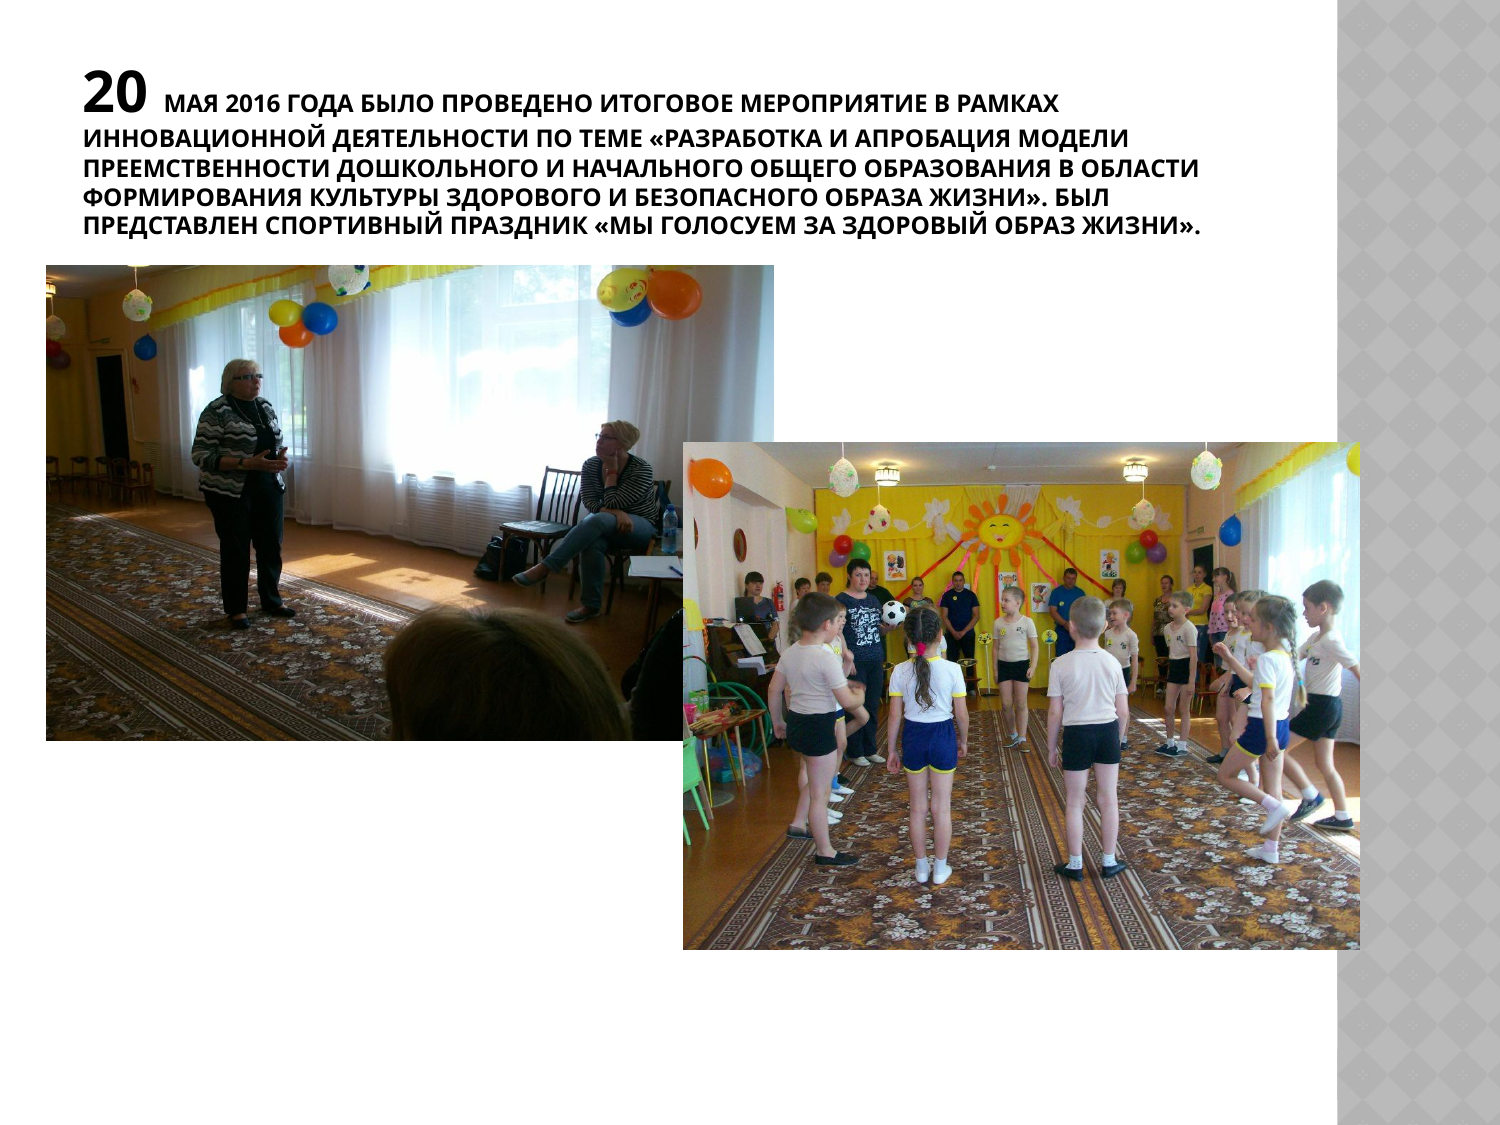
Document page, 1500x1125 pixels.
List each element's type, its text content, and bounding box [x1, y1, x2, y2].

picture [683, 441, 1360, 950]
title 20 мая 2016 года было проведено итоговое мероприятие в рамках инновационной деятельности по теме «Разработка и апробация модели преемственности дошкольного и начального общего образования в области формирования культуры здорового и безопасного образа жизни». Был представлен спортивный праздник «Мы голосуем за здоровый образ жизни». [75, 52, 1263, 240]
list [46, 265, 774, 741]
